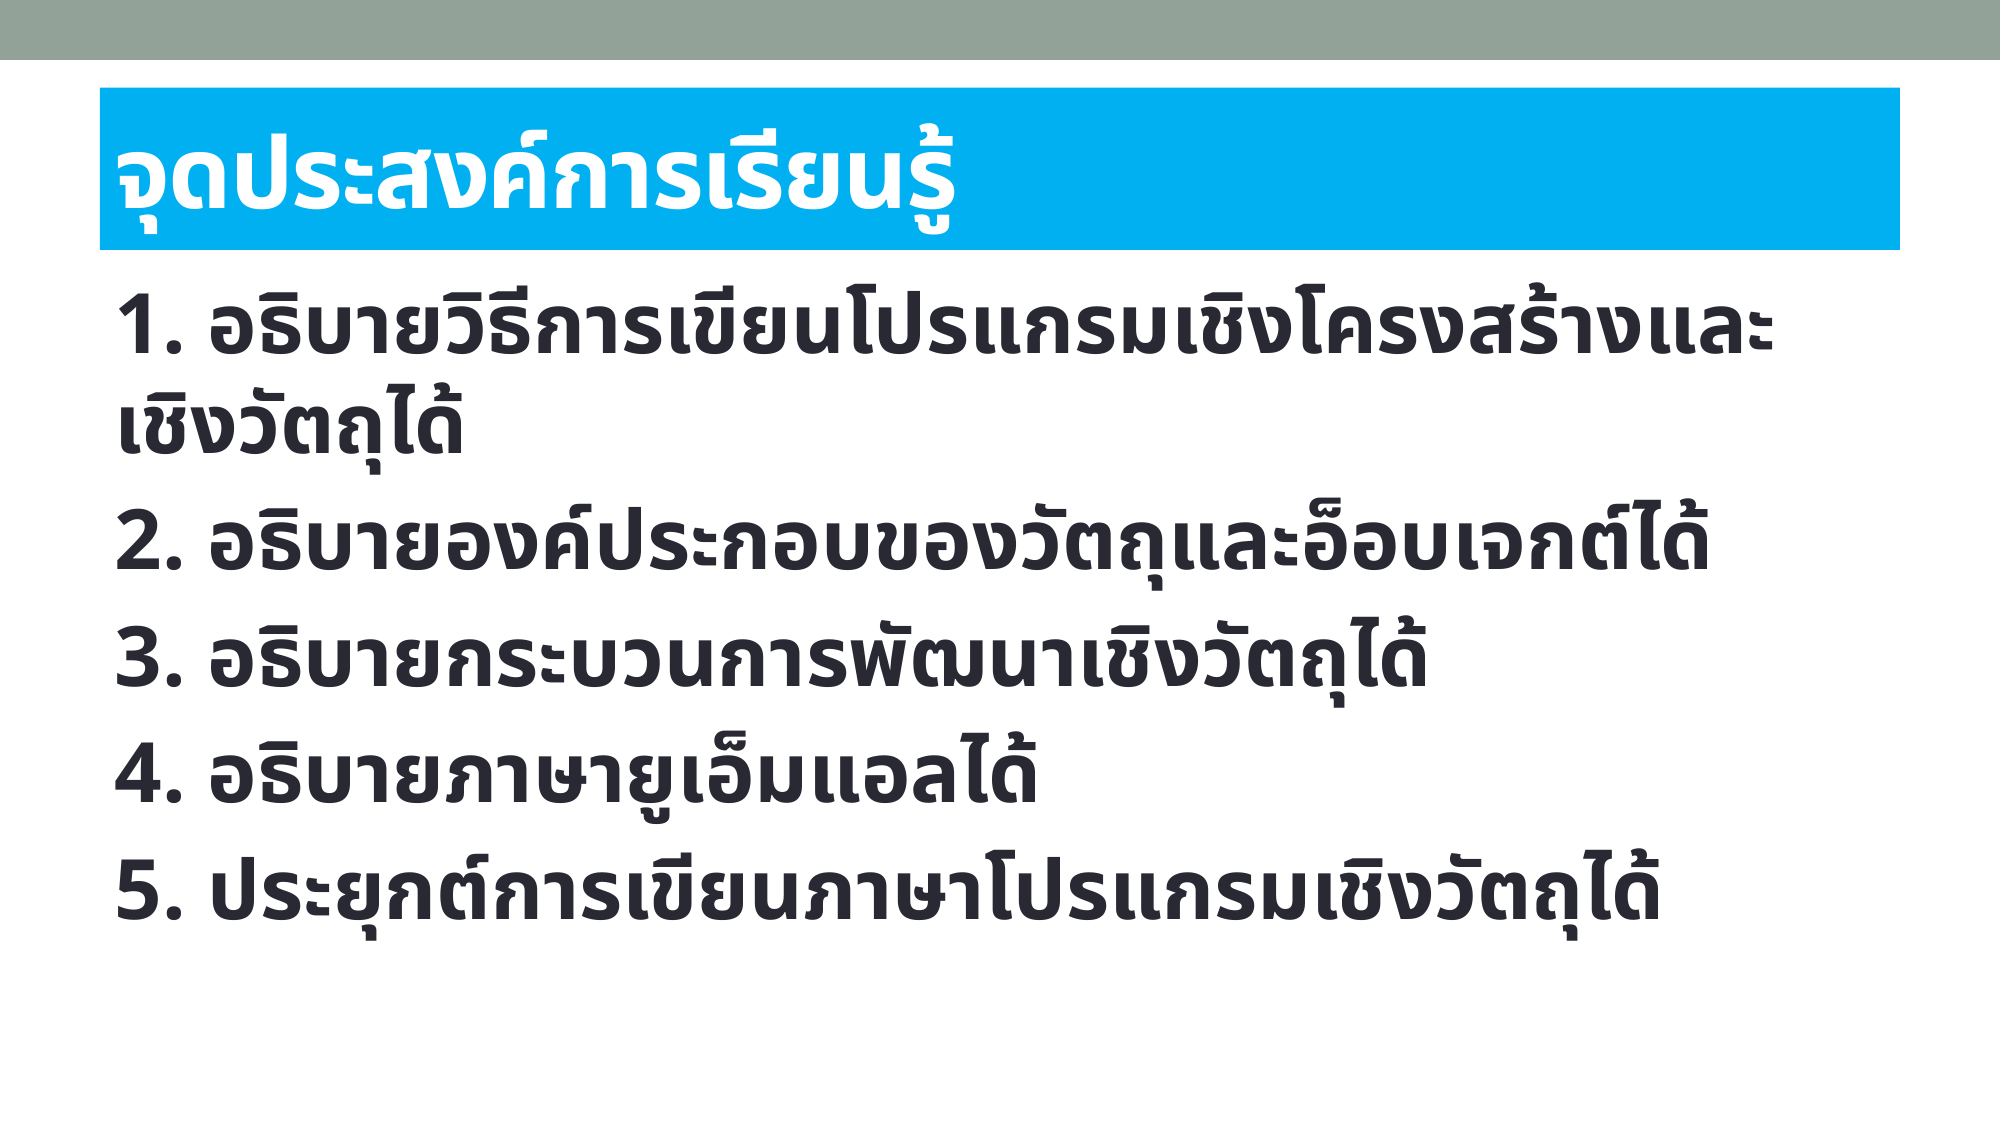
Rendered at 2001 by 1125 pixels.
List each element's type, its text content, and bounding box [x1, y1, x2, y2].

list 1. อธิบายวิธีการเขียนโปรแกรมเชิงโครงสร้างและเชิงวัตถุได้ 2. อธิบายองค์ประกอบของวัตถุและอ็อบเจกต์ได้ 3. อธิบายกระบวนการพัฒนาเชิงวัตถุได้ 4. อธิบายภาษายูเอ็มแอลได้ 5. ประยุกต์การเขียนภาษาโปรแกรมเชิงวัตถุได้ [99, 262, 1900, 1063]
title จุดประสงค์การเรียนรู้ [99, 87, 1900, 250]
